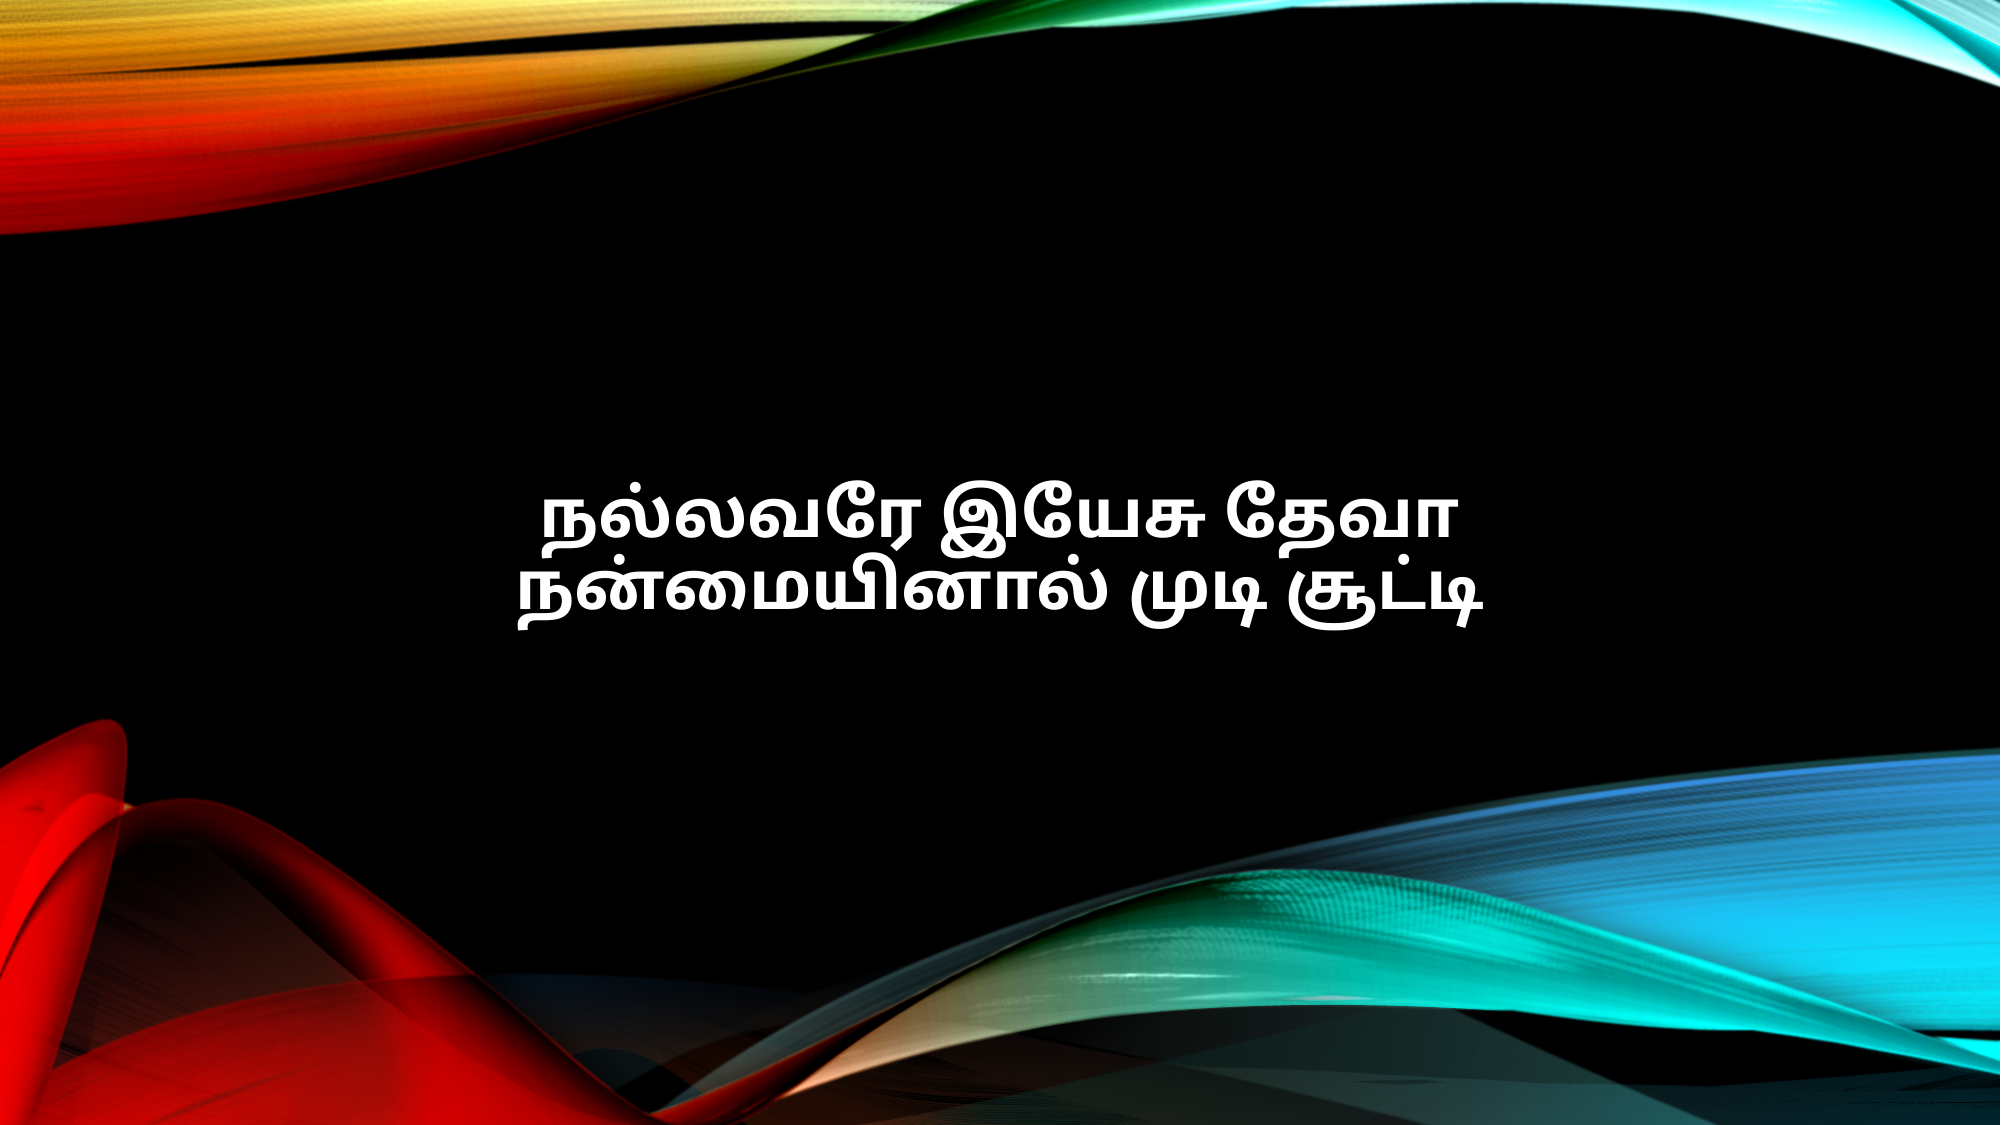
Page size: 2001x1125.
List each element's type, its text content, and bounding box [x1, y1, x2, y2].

subtitle நல்லவரே இயேசு தேவா நன்மையினால் முடி சூட்டி [0, 0, 2000, 1125]
